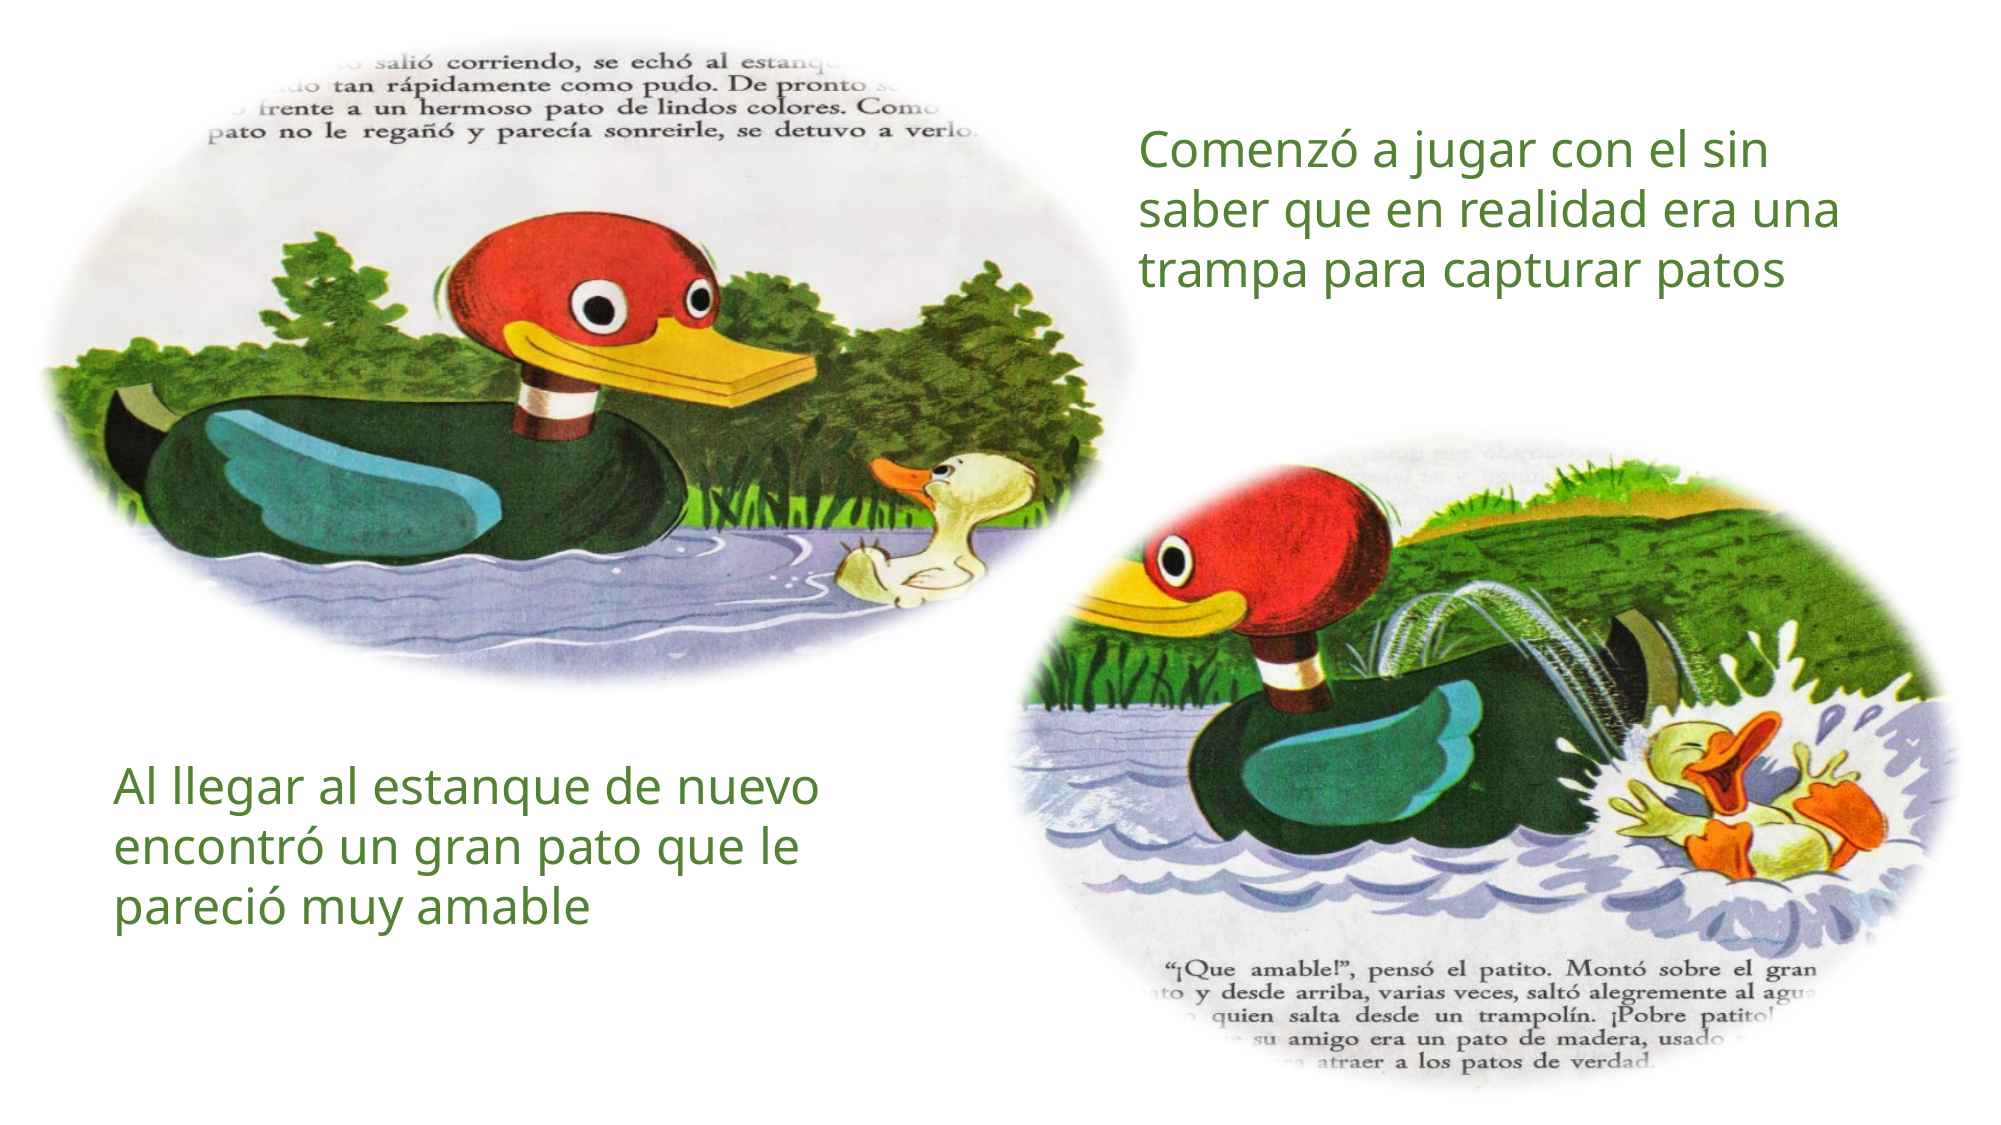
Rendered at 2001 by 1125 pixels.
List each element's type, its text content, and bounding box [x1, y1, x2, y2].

picture [32, 21, 1968, 1104]
text_box Al llegar al estanque de nuevo encontró un gran pato que le pareció muy amable [98, 747, 898, 943]
text_box Comenzó a jugar con el sin saber que en realidad era una trampa para capturar patos [1150, 110, 1923, 306]
